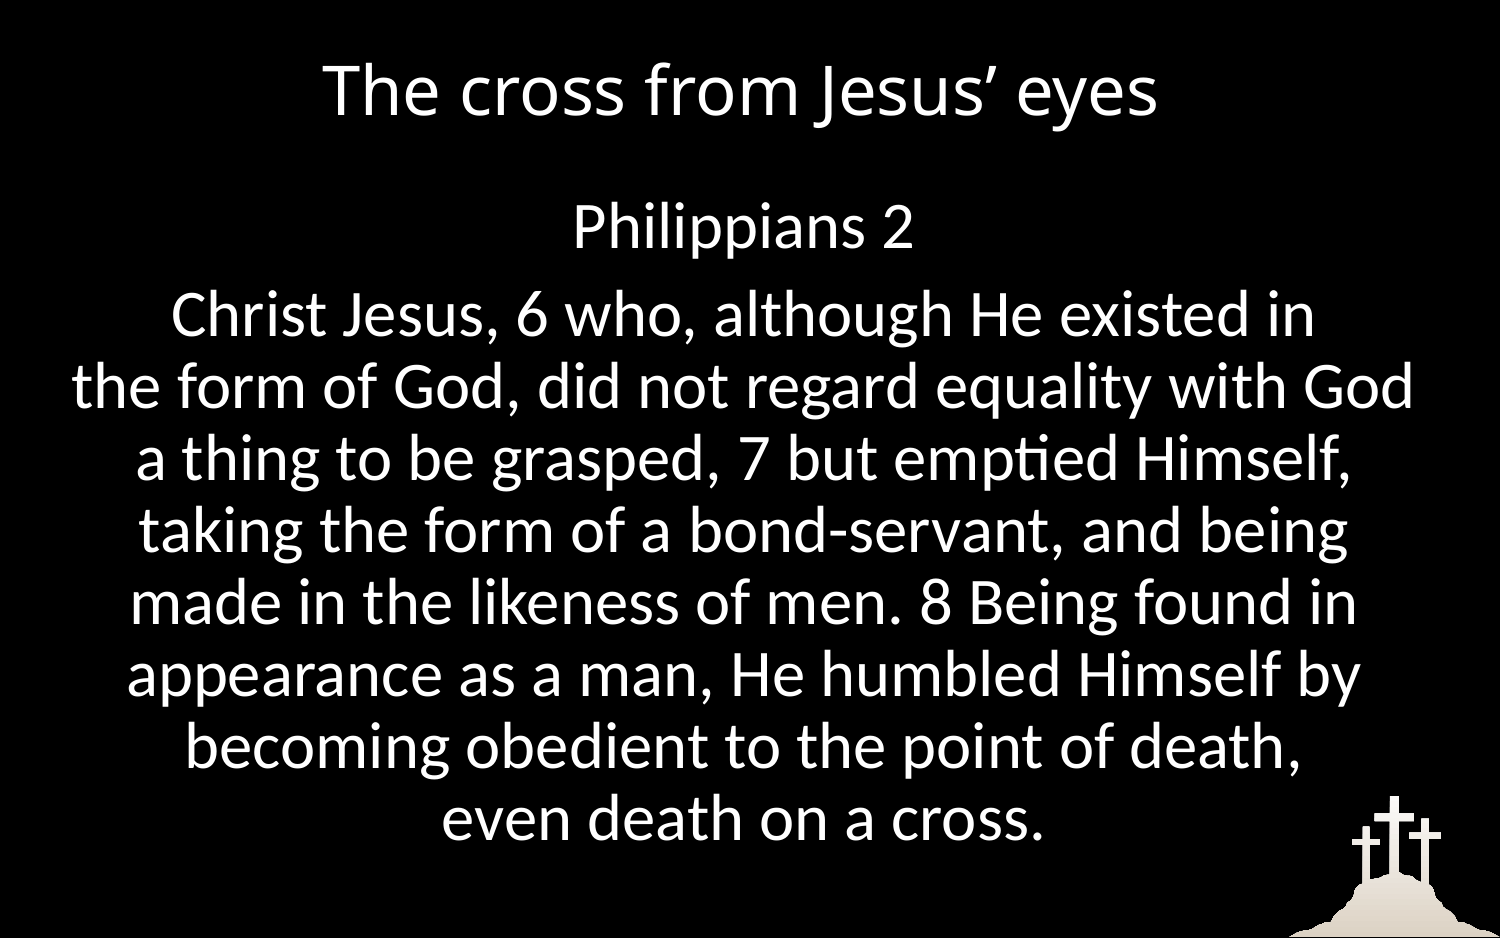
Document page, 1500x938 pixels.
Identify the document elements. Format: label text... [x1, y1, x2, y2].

list Philippians 2 Christ Jesus, 6 who, although He existed in the form of God, did not regard equality with God a thing to be grasped, 7 but emptied Himself, taking the form of a bond-servant, and being made in the likeness of men. 8 Being found in appearance as a man, He humbled Himself by becoming obedient to the point of death, even death on a cross. [55, 183, 1433, 912]
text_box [1288, 792, 1500, 938]
title The cross from Jesus’ eyes [103, 2, 1397, 183]
